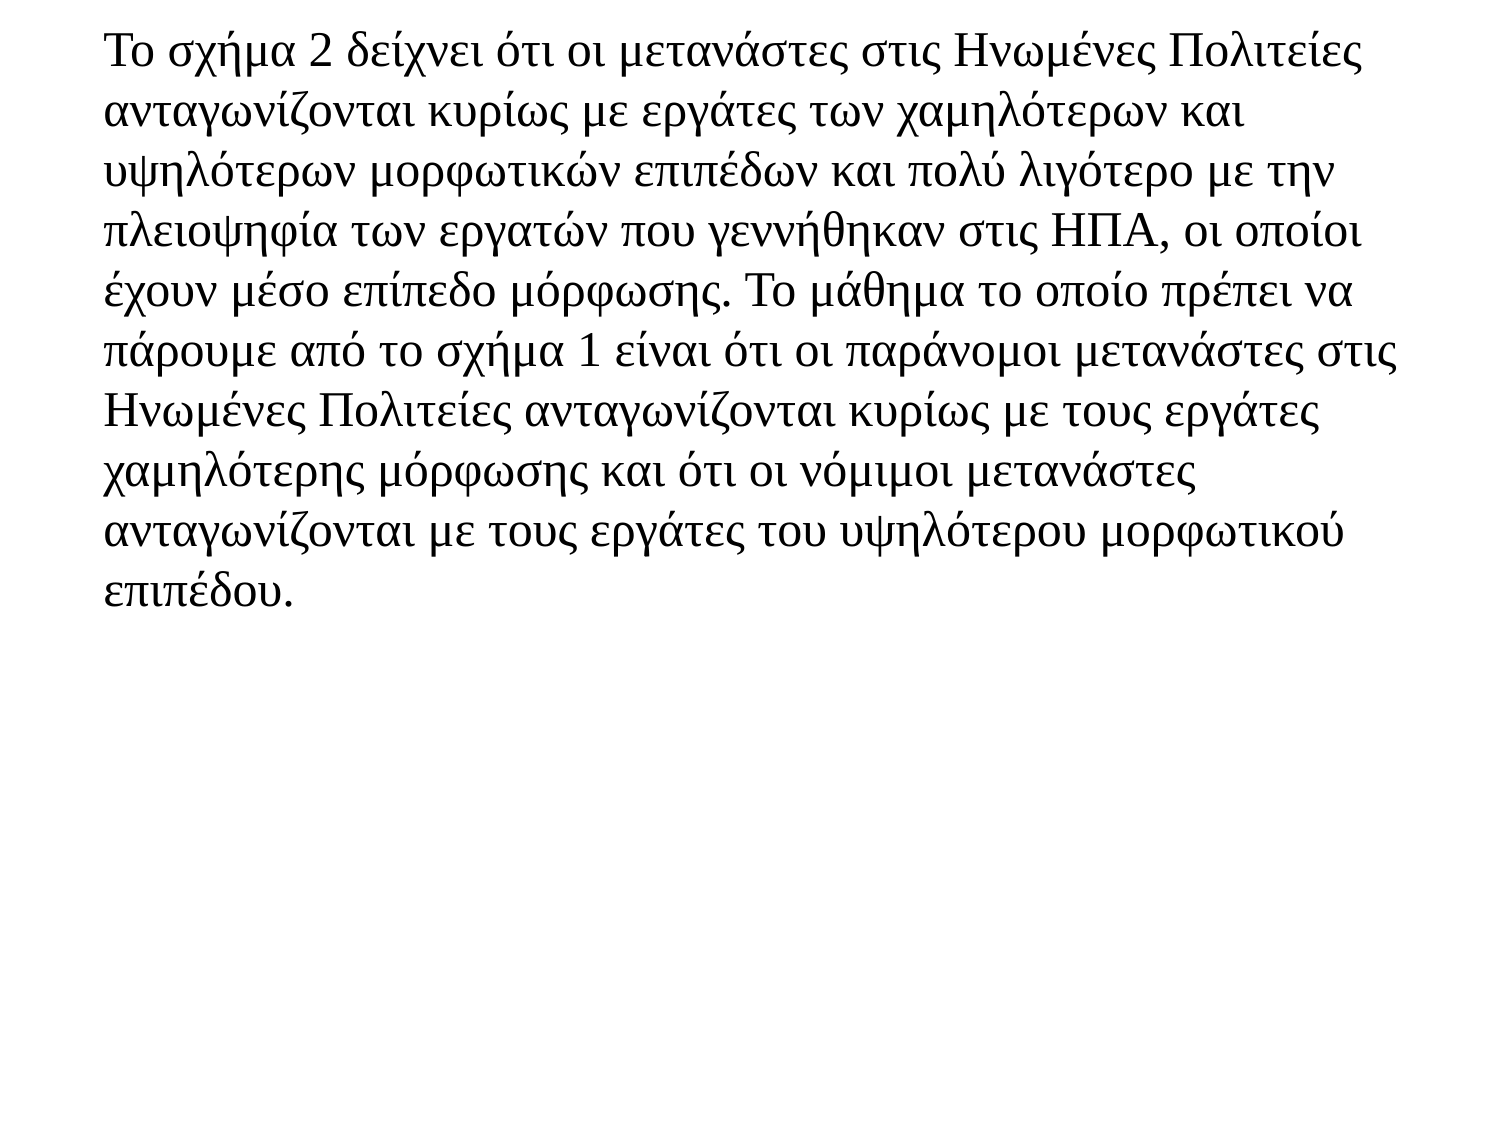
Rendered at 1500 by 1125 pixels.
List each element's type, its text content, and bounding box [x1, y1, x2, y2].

text_box Το σχήμα 2 δείχνει ότι οι μετανάστες στις Ηνωμένες Πολιτείες ανταγωνίζονται κυρίως με εργάτες των χαμηλότερων και υψηλότερων μορφωτικών επιπέδων και πολύ λιγότερο με την πλειοψηφία των εργατών που γεννήθηκαν στις ΗΠΑ, οι οποίοι έχουν μέσο επίπεδο μόρφωσης. Το μάθημα το οποίο πρέπει να πάρουμε από το σχήμα 1 είναι ότι οι παράνομοι μετανάστες στις Ηνωμένες Πολιτείες ανταγωνίζονται κυρίως με τους εργάτες χαμηλότερης μόρφωσης και ότι οι νόμιμοι μετανάστες ανταγωνίζονται με τους εργάτες του υψηλότερου μορφωτικού επιπέδου. [88, 9, 1436, 625]
